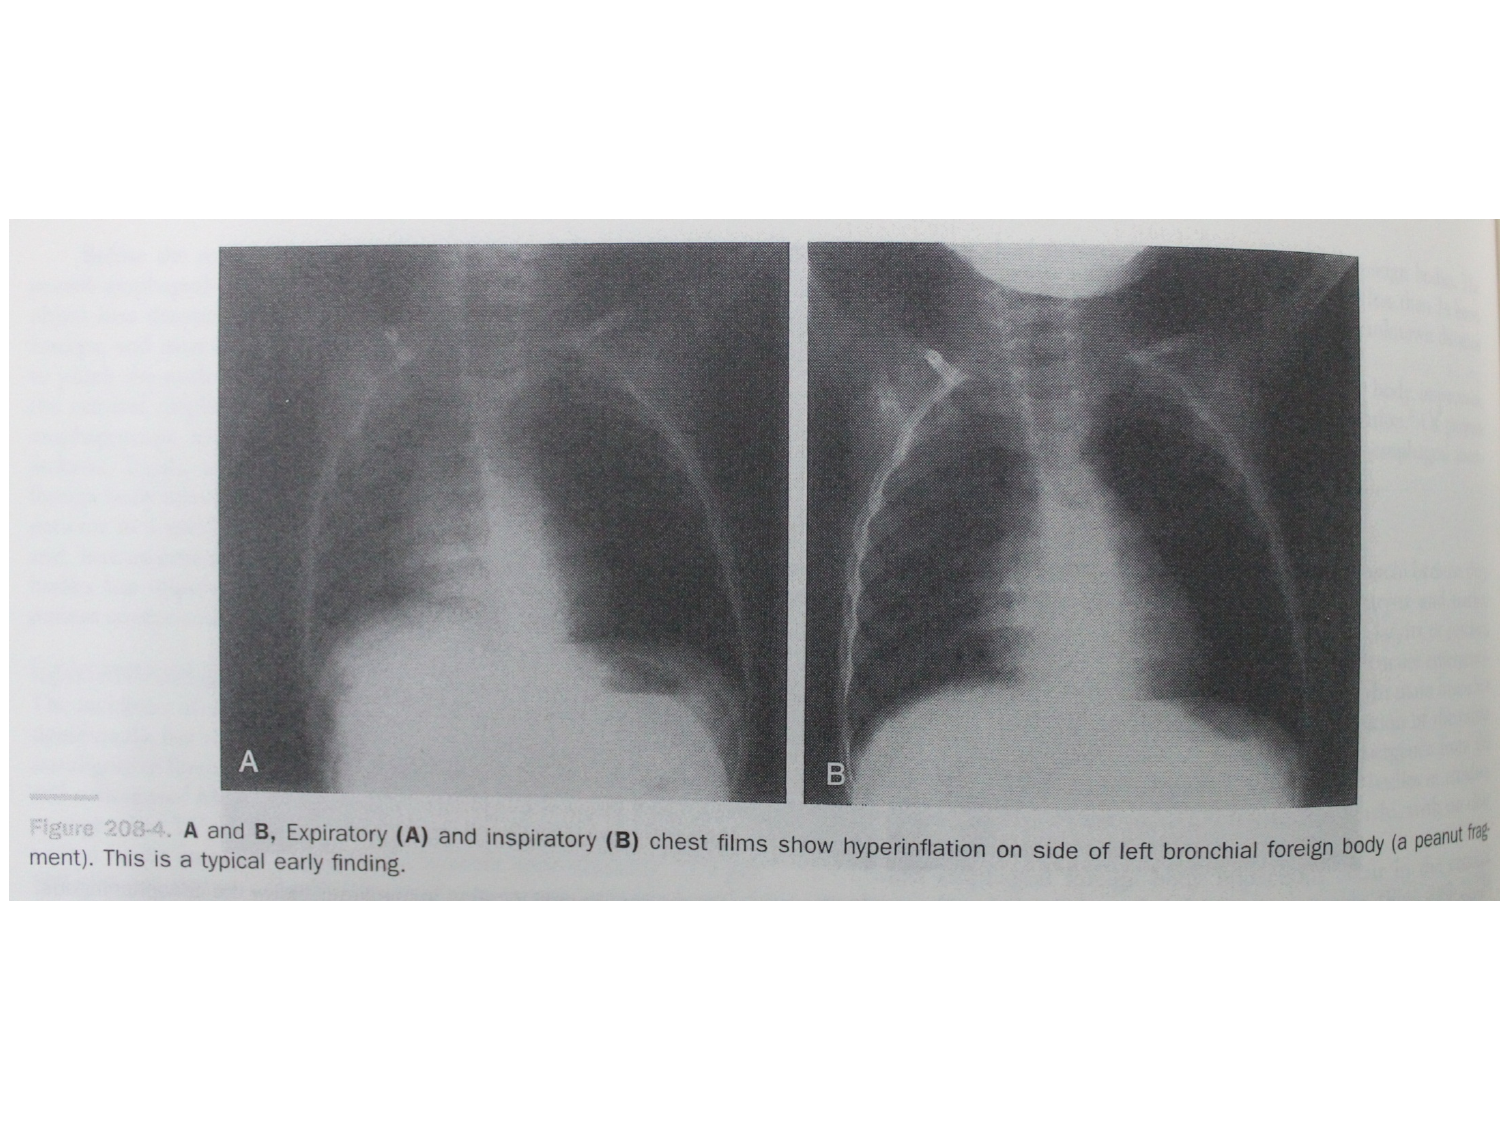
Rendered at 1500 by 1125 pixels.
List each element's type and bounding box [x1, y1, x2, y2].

list [9, 219, 1500, 901]
